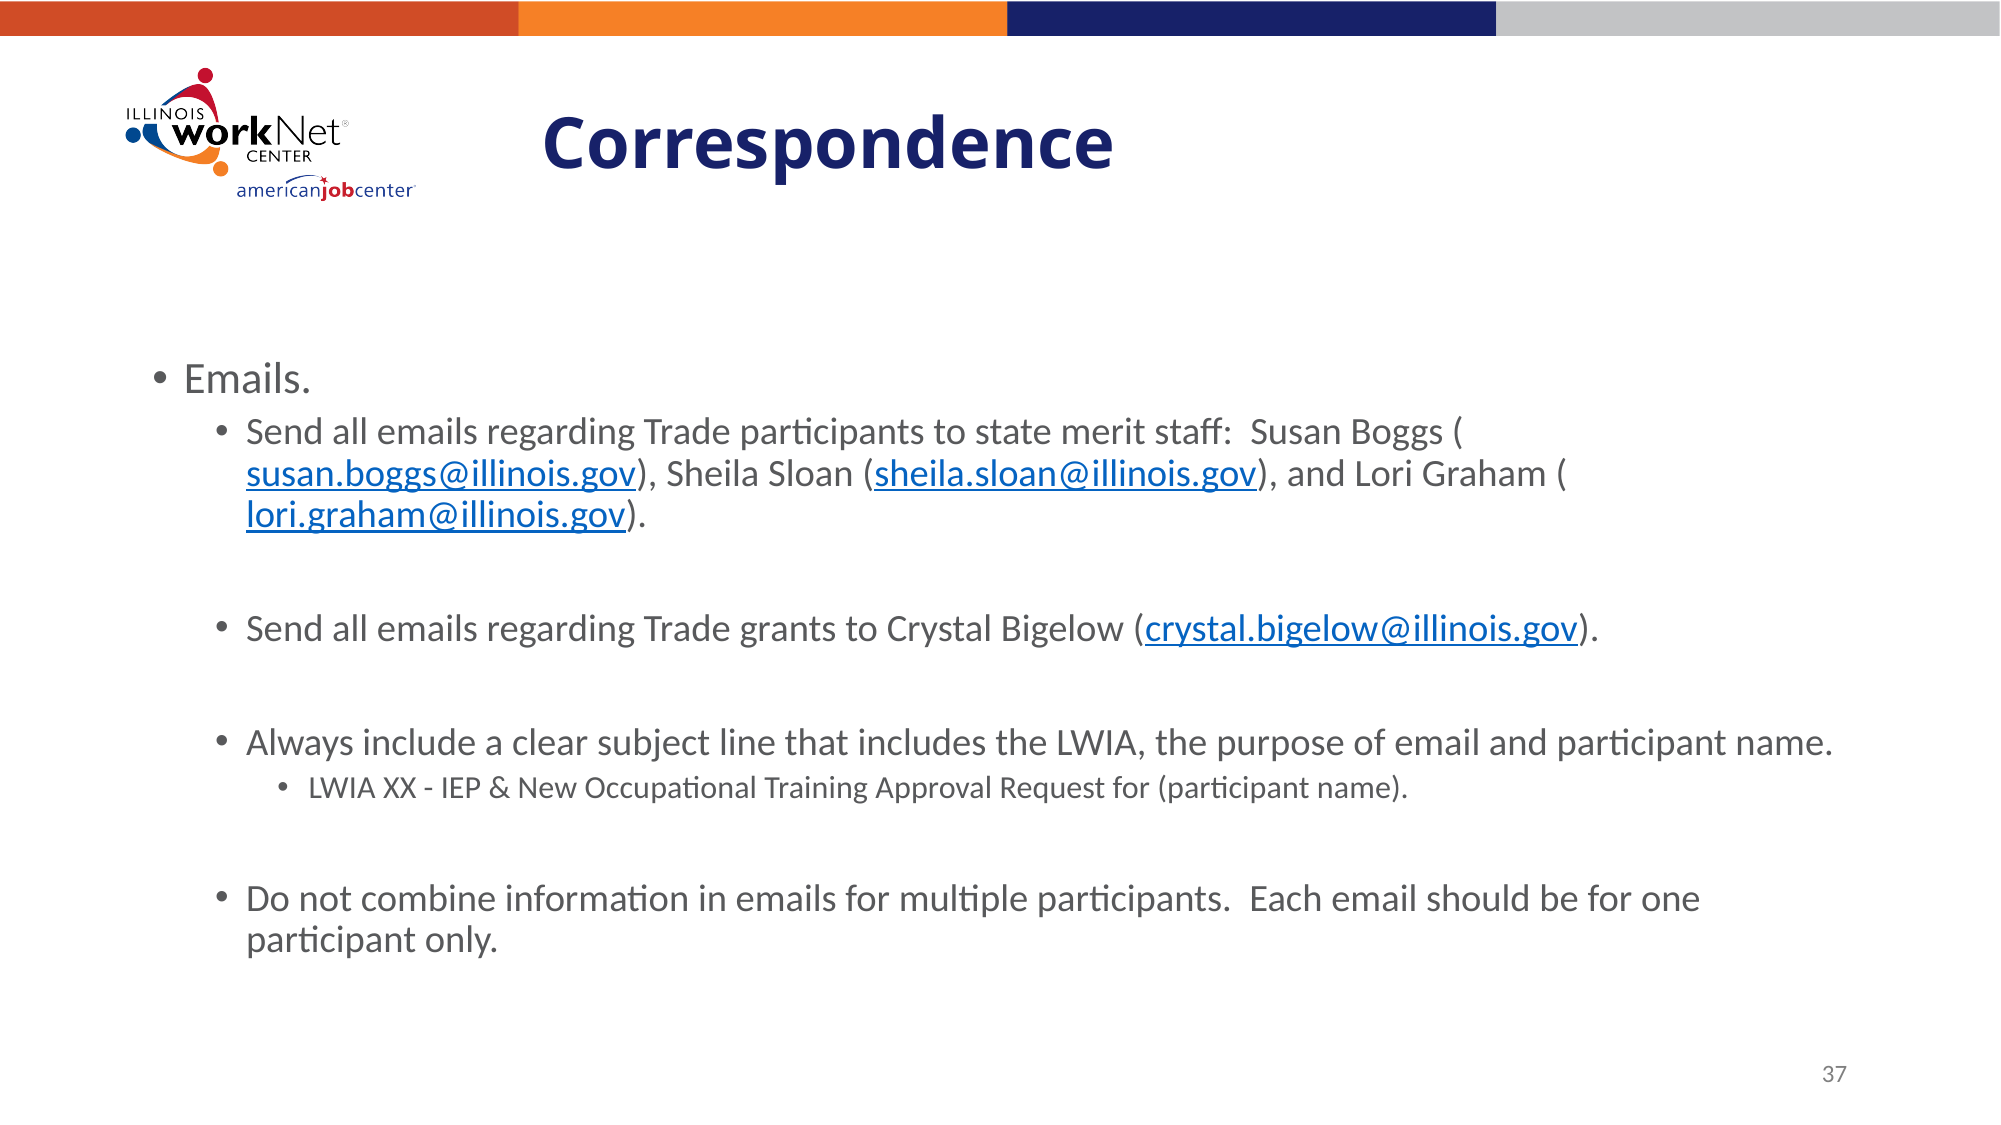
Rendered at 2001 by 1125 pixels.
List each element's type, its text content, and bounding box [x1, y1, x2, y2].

picture [0, 0, 2000, 1125]
slide_number 37 [1412, 1042, 1863, 1103]
title Correspondence [526, 100, 1777, 193]
list Emails. Send all emails regarding Trade participants to state merit staff: Susan Boggs (susan.boggs@illinois.gov), Sheila Sloan (sheila.sloan@illinois.gov), and Lori Graham (lori.graham@illinois.gov). Send all emails regarding Trade grants to Crystal Bigelow (crystal.bigelow@illinois.gov). Always include a clear subject line that includes the LWIA, the purpose of email and participant name. LWIA XX - IEP & New Occupational Training Approval Request for (participant name). Do not combine information in emails for multiple participants. Each email should be for one participant only. [137, 347, 1863, 1014]
